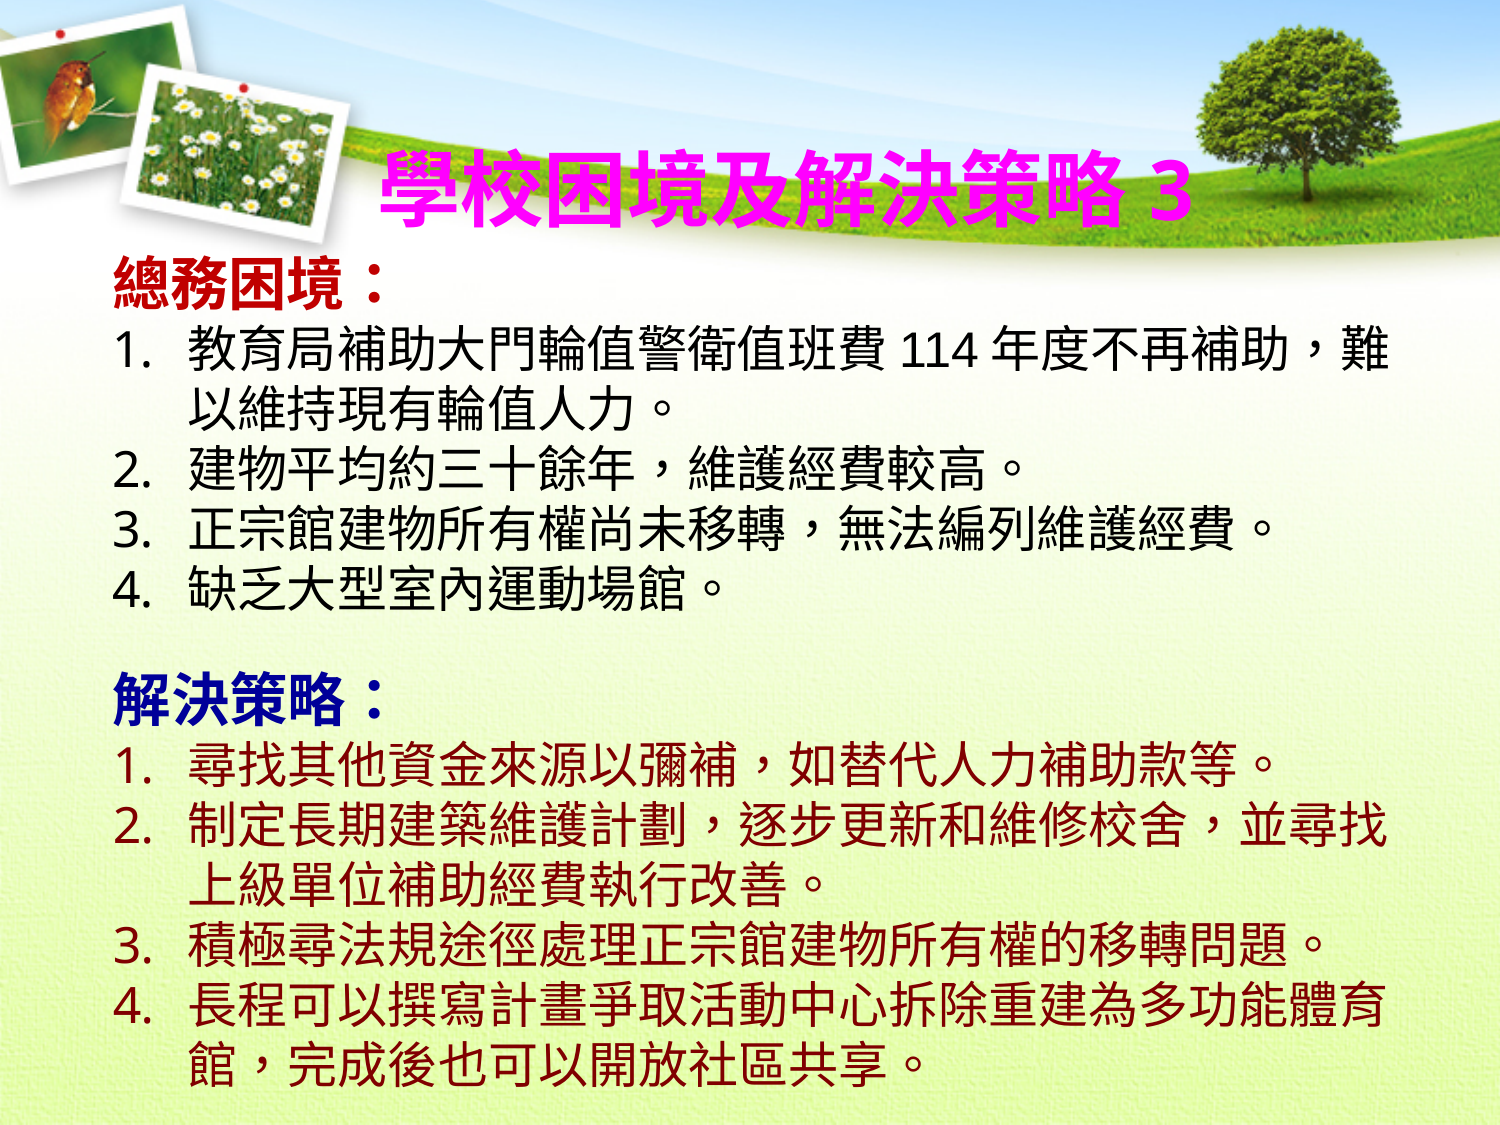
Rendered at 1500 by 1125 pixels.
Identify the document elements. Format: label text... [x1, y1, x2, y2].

text_box 解決策略： 尋找其他資金來源以彌補，如替代人力補助款等。 制定長期建築維護計劃，逐步更新和維修校舍，並尋找上級單位補助經費執行改善。 積極尋法規途徑處理正宗館建物所有權的移轉問題。 長程可以撰寫計畫爭取活動中心拆除重建為多功能體育館，完成後也可以開放社區共享。 [98, 655, 1410, 1101]
text_box 學校困境及解決策略3 [360, 137, 1247, 338]
text_box 總務困境： 教育局補助大門輪值警衛值班費114年度不再補助，難以維持現有輪值人力。 建物平均約三十餘年，維護經費較高。 正宗館建物所有權尚未移轉，無法編列維護經費。 缺乏大型室內運動場館。 [97, 239, 1409, 625]
picture [0, 0, 1500, 1125]
